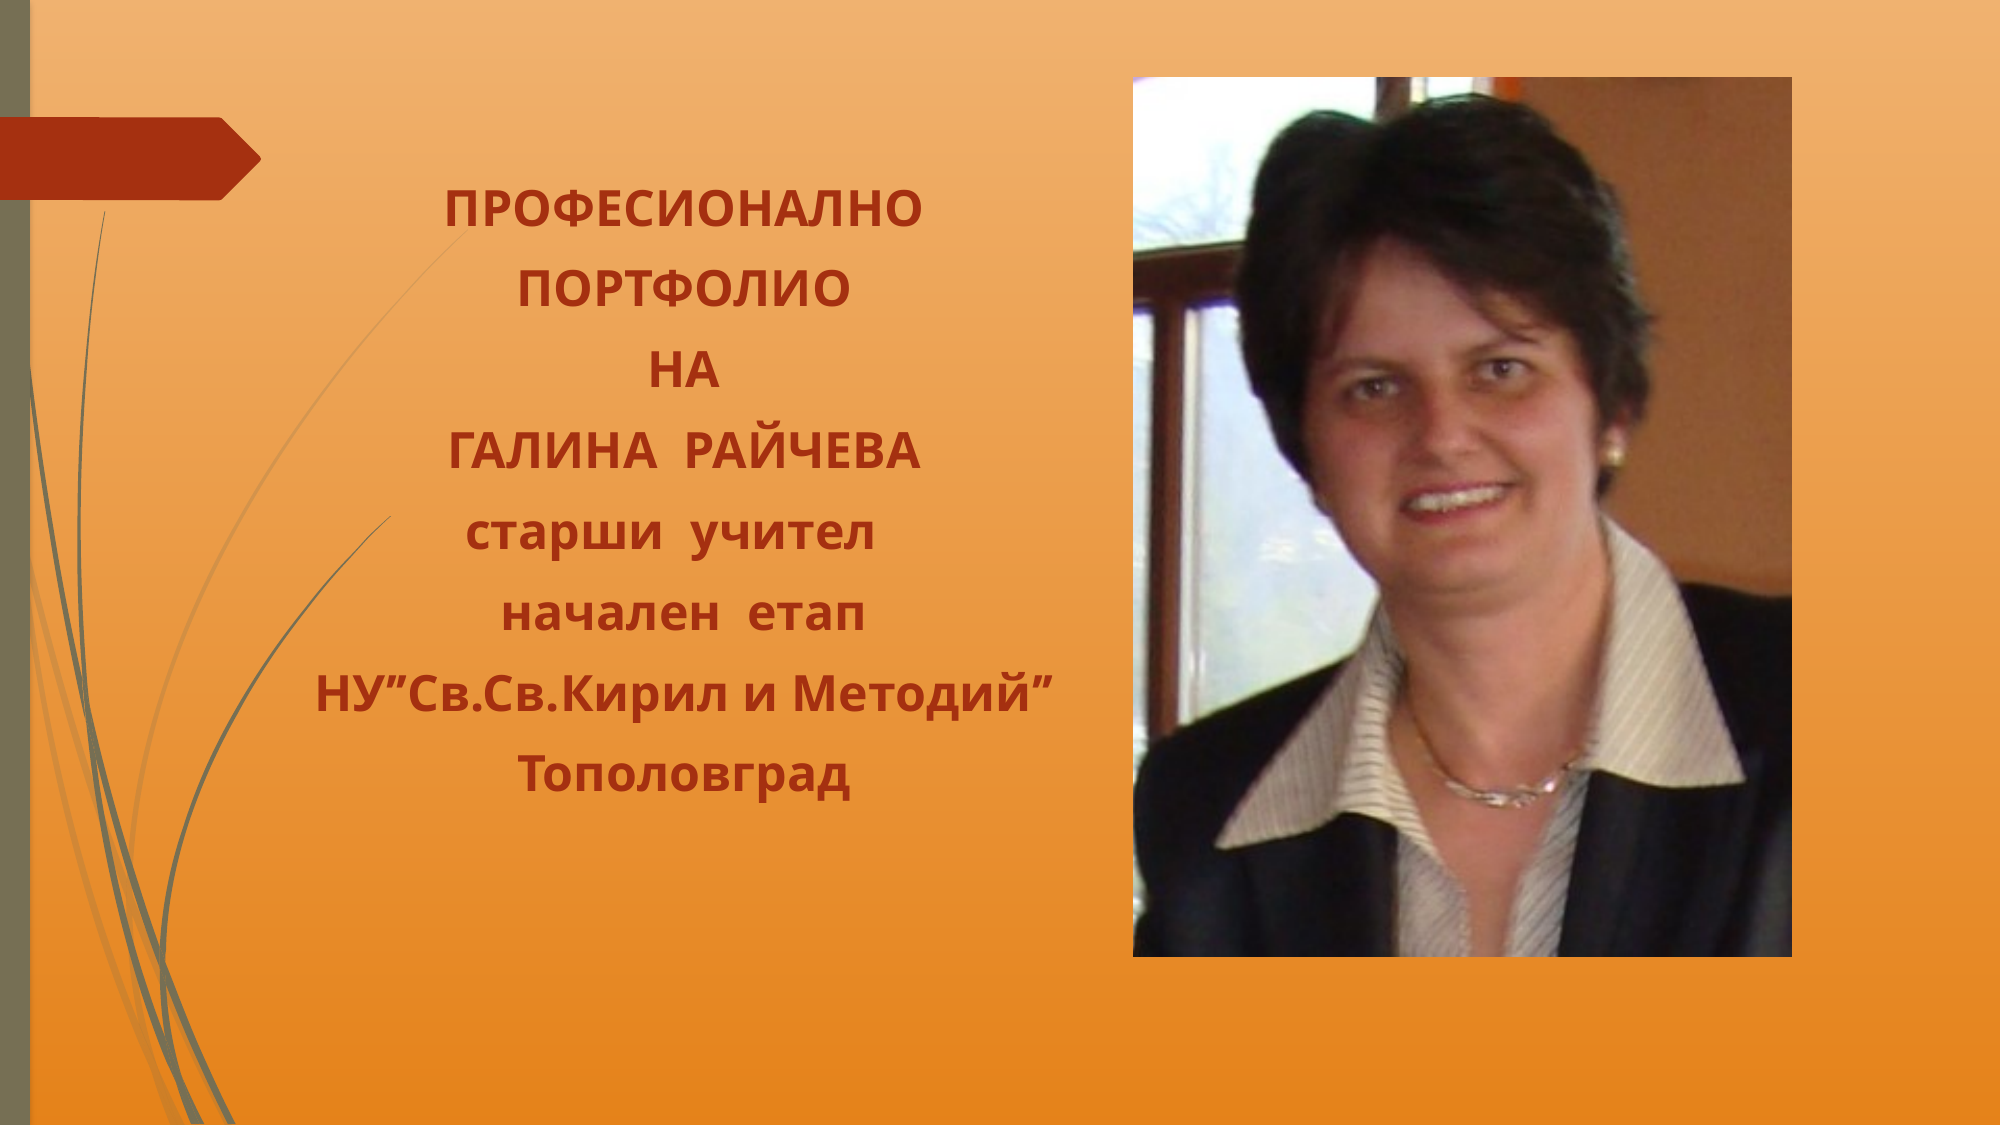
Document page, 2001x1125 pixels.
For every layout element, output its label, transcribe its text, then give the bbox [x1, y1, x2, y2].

list ПРОФЕСИОНАЛНО ПОРТФОЛИО НА ГАЛИНА РАЙЧЕВА старши учител начален етап НУ’’Св.Св.Кирил и Методий’’ Тополовград [298, 168, 1070, 909]
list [1132, 77, 1792, 958]
